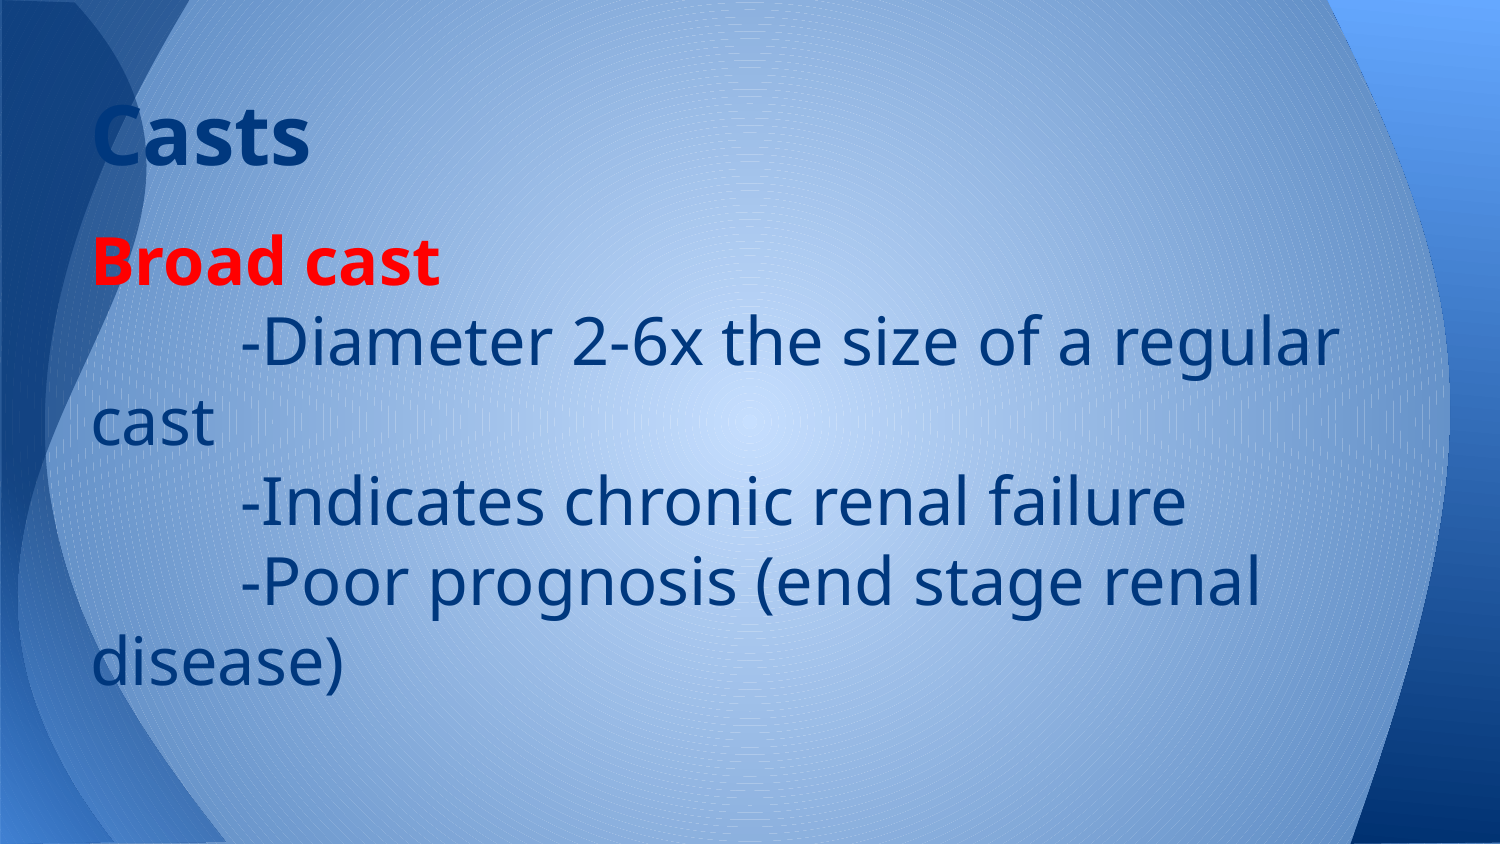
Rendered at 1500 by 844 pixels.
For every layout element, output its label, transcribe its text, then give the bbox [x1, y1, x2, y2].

list Broad cast -Diameter 2-6x the size of a regular cast -Indicates chronic renal failure -Poor prognosis (end stage renal disease) [75, 204, 1479, 800]
title Casts [75, 33, 1425, 197]
